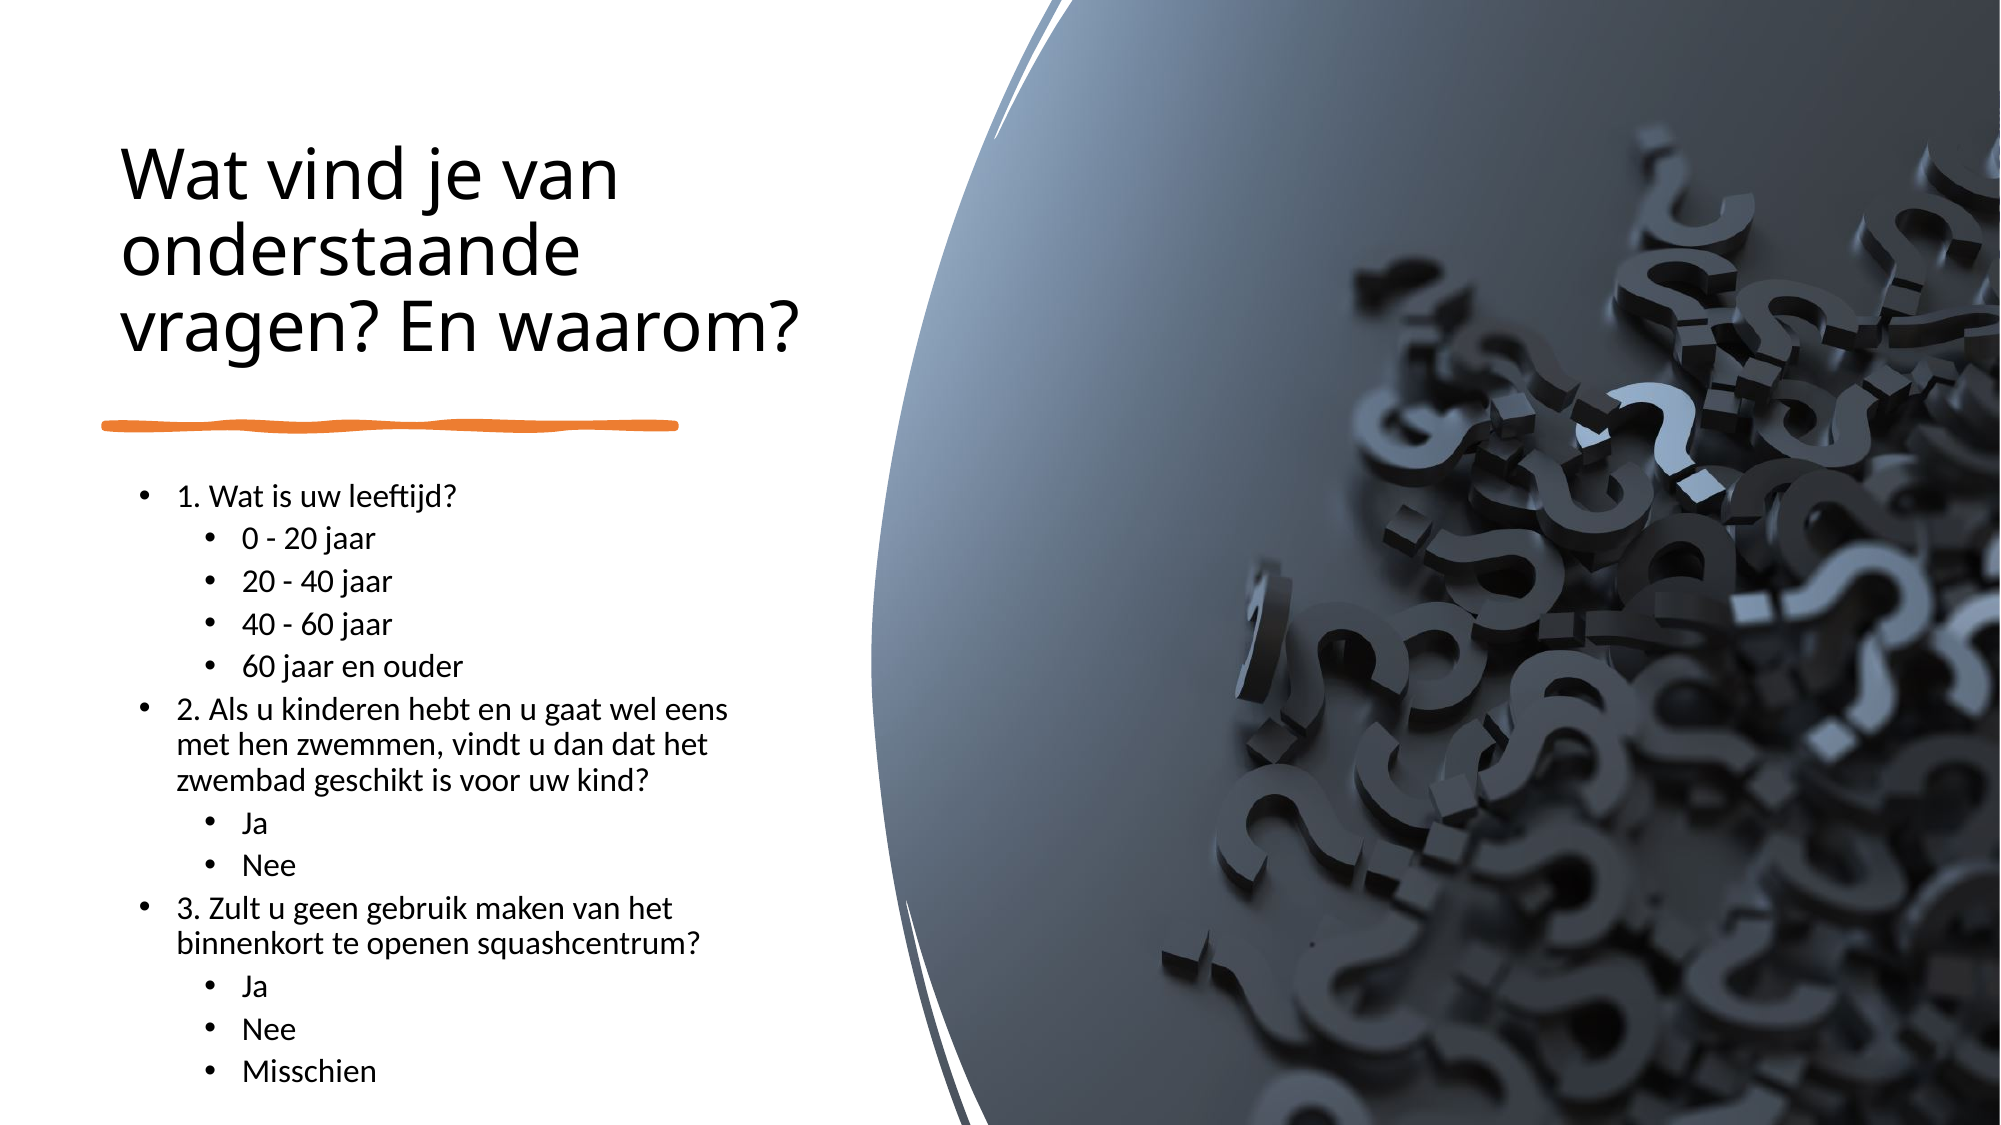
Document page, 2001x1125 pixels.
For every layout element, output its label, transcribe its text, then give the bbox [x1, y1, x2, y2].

text_box [103, 421, 676, 431]
picture [871, 0, 2000, 1125]
text_box [0, 0, 871, 1125]
text_box 1. Wat is uw leeftijd? 0 - 20 jaar 20 - 40 jaar 40 - 60 jaar 60 jaar en ouder 2. Als u kinderen hebt en u gaat wel eens met hen zwemmen, vindt u dan dat het zwembad geschikt is voor uw kind? Ja Nee 3. Zult u geen gebruik maken van het binnenkort te openen squashcentrum? Ja Nee Misschien [104, 471, 802, 1122]
title Wat vind je van onderstaande vragen? En waarom? [105, 53, 822, 375]
